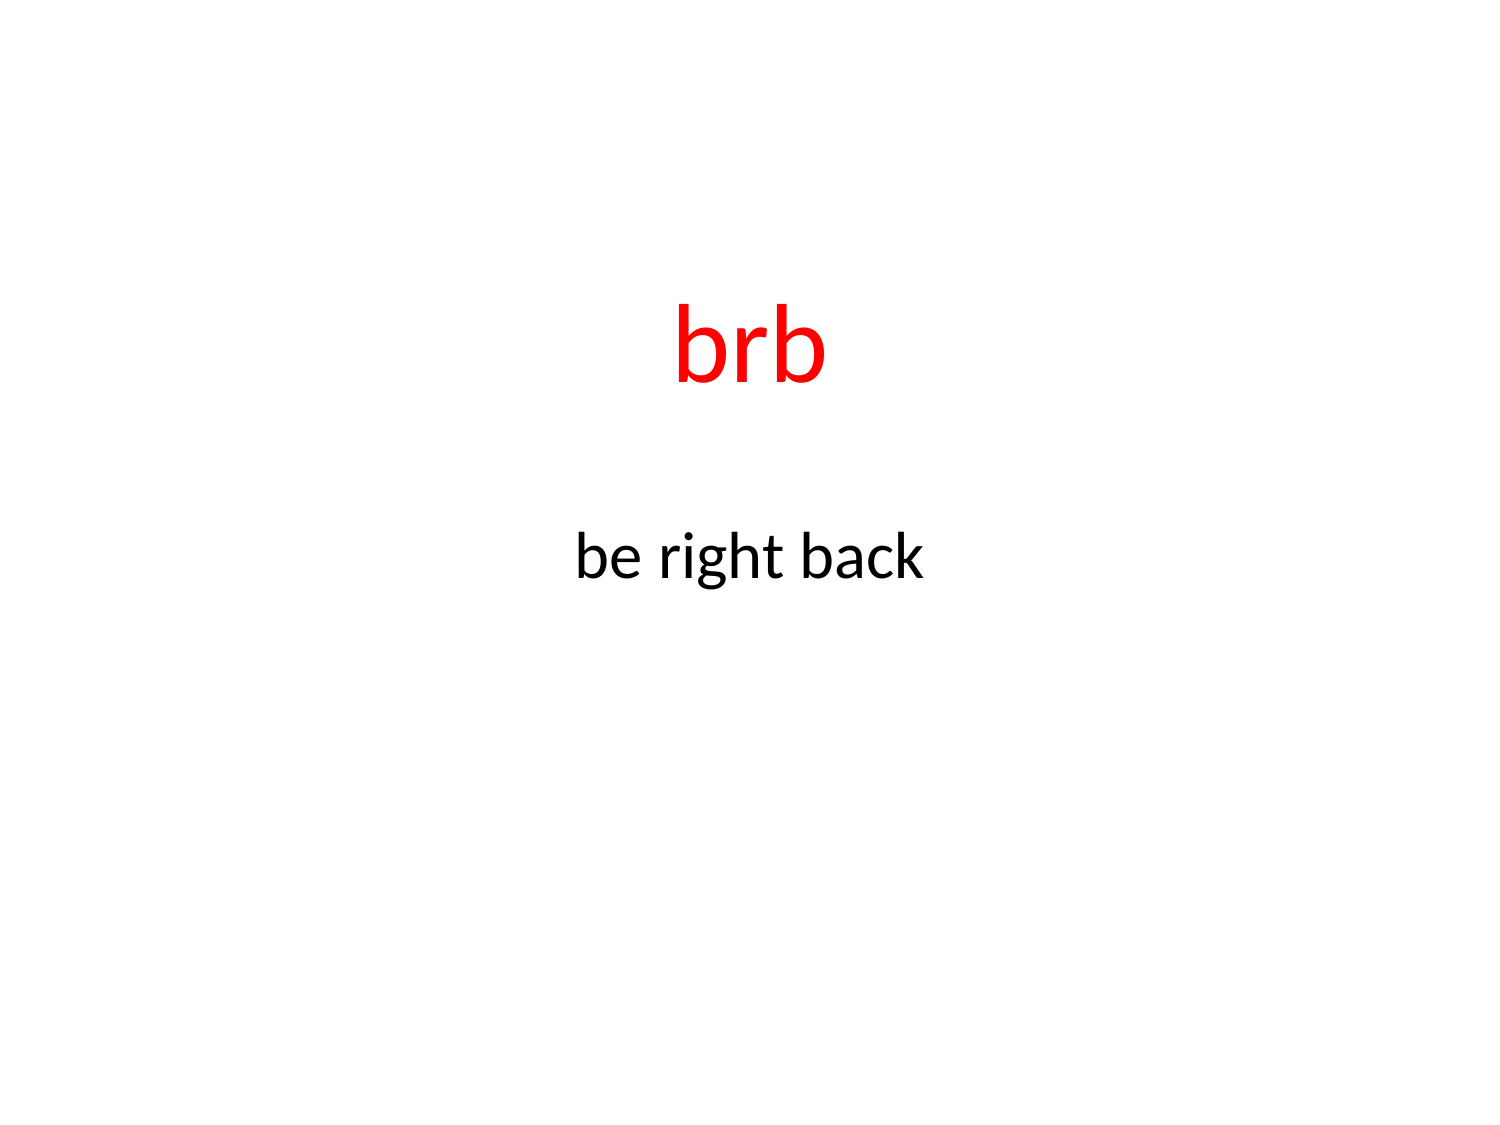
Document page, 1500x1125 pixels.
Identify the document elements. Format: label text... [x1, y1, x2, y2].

list brb be right back [75, 262, 1425, 1005]
